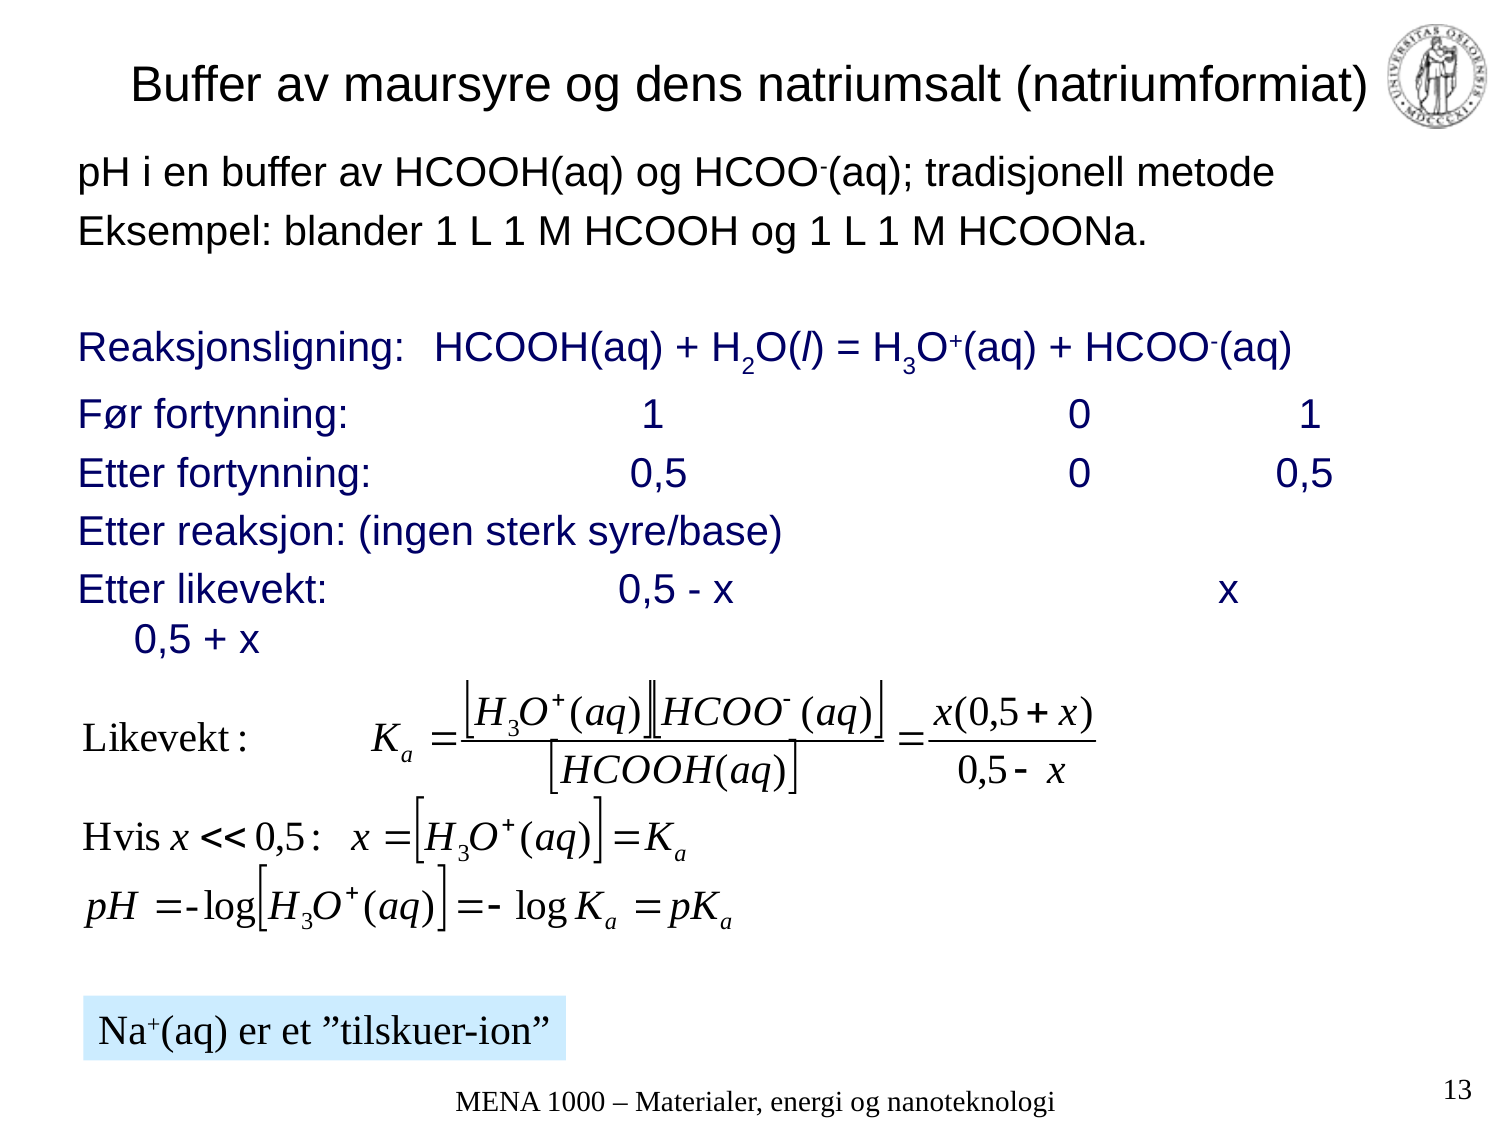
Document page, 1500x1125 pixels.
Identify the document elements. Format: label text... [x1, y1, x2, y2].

picture [1388, 24, 1500, 129]
footer MENA 1000 – Materialer, energi og nanoteknologi [430, 1074, 1081, 1125]
list pH i en buffer av HCOOH(aq) og HCOO-(aq); tradisjonell metode Eksempel: blander 1 L 1 M HCOOH og 1 L 1 M HCOONa. Reaksjonsligning: HCOOH(aq) + H2O(l) = H3O+(aq) + HCOO-(aq) Før fortynning: 1 0 1 Etter fortynning: 0,5 0 0,5 Etter reaksjon: (ingen sterk syre/base) Etter likevekt: 0,5 - x x 0,5 + x [62, 137, 1426, 651]
slide_number 13 [1349, 1062, 1488, 1113]
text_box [74, 680, 1106, 938]
title Buffer av maursyre og dens natriumsalt (natriumformiat) [112, 0, 1388, 137]
text_box Na+(aq) er et ”tilskuer-ion” [83, 995, 566, 1061]
